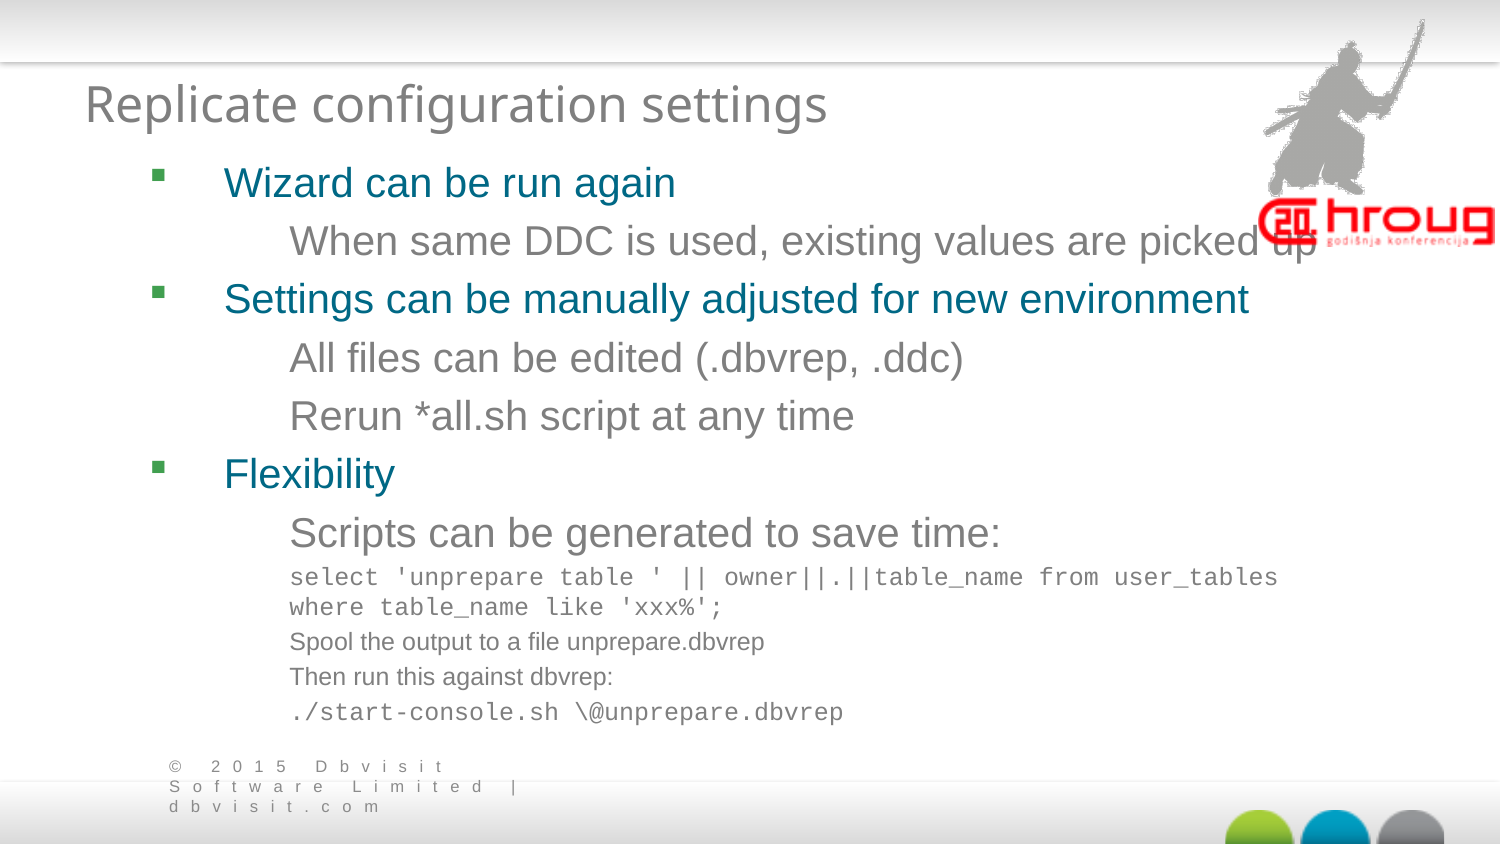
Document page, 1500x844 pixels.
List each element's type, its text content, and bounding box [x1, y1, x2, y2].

picture [1263, 19, 1427, 65]
list Wizard can be run again When same DDC is used, existing values are picked up Settings can be manually adjusted for new environment All files can be edited (.dbvrep, .ddc) Rerun *all.sh script at any time Flexibility Scripts can be generated to save time: select 'unprepare table ' || owner||.||table_name from user_tables where table_name like 'xxx%'; Spool the output to a file unprepare.dbvrep Then run this against dbvrep: ./start-console.sh \@unprepare.dbvrep [83, 148, 1358, 723]
picture [1258, 166, 1496, 247]
title Replicate configuration settings [84, 65, 1435, 166]
